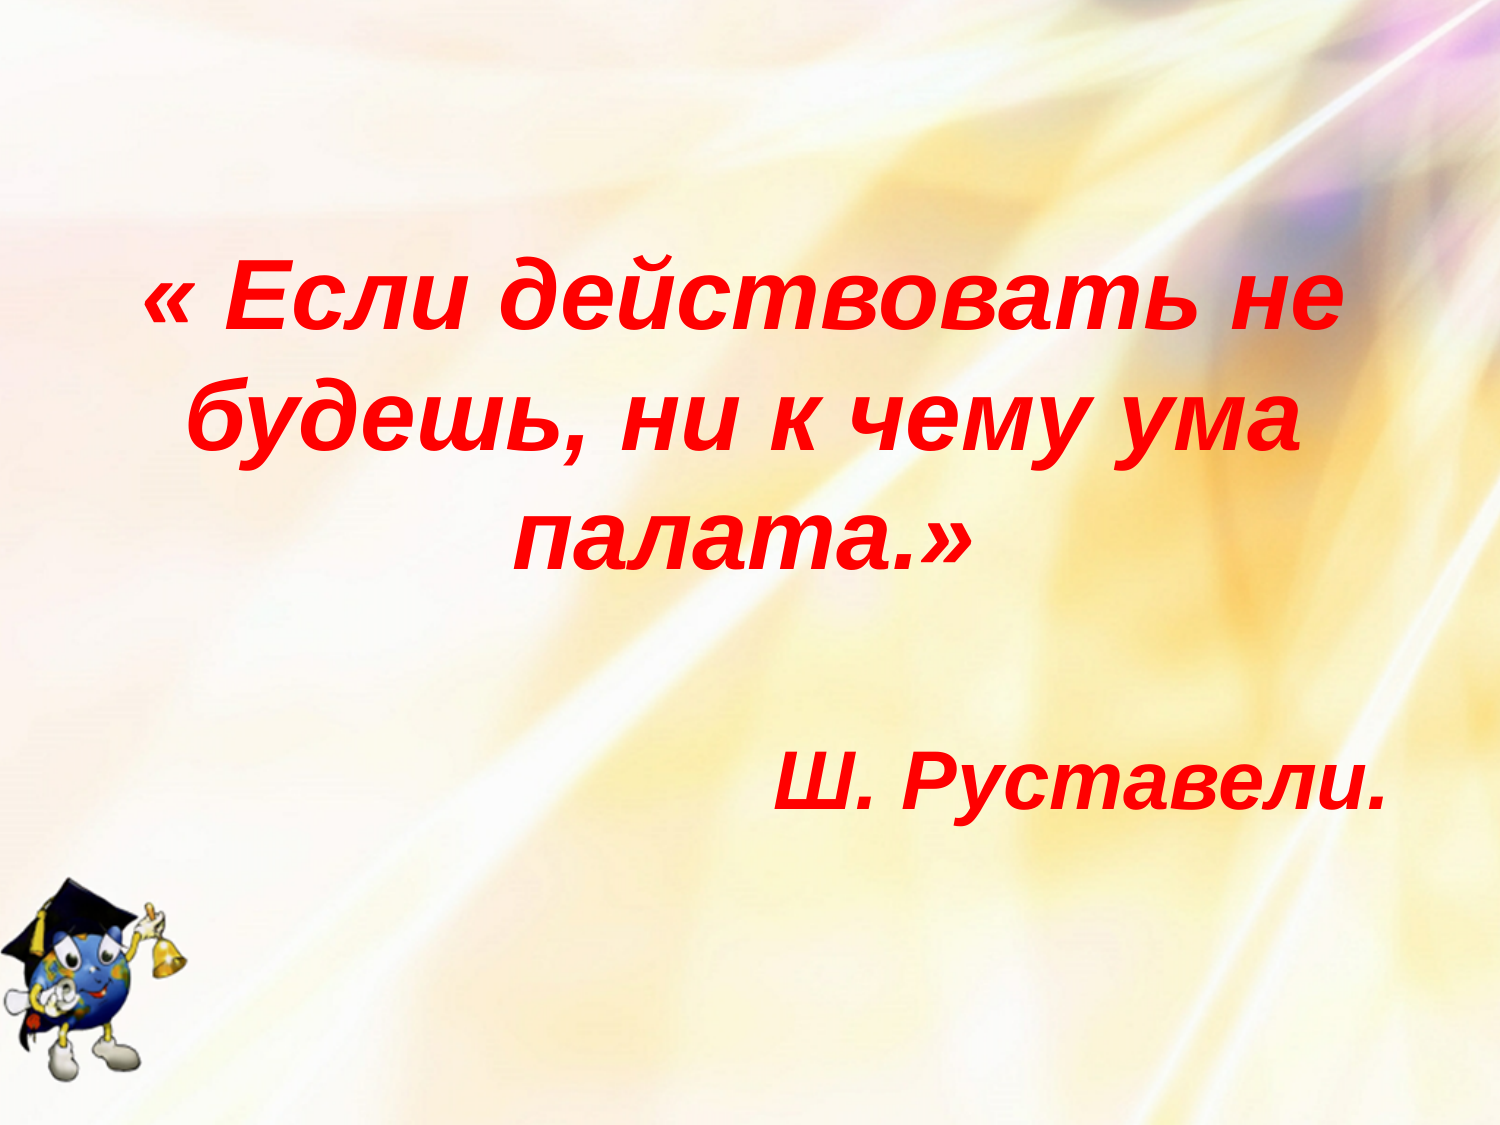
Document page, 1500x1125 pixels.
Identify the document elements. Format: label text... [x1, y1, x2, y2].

picture [0, 0, 1500, 1125]
text_box « Если действовать не будешь, ни к чему ума палата.» Ш. Руставели. [81, 222, 1407, 838]
